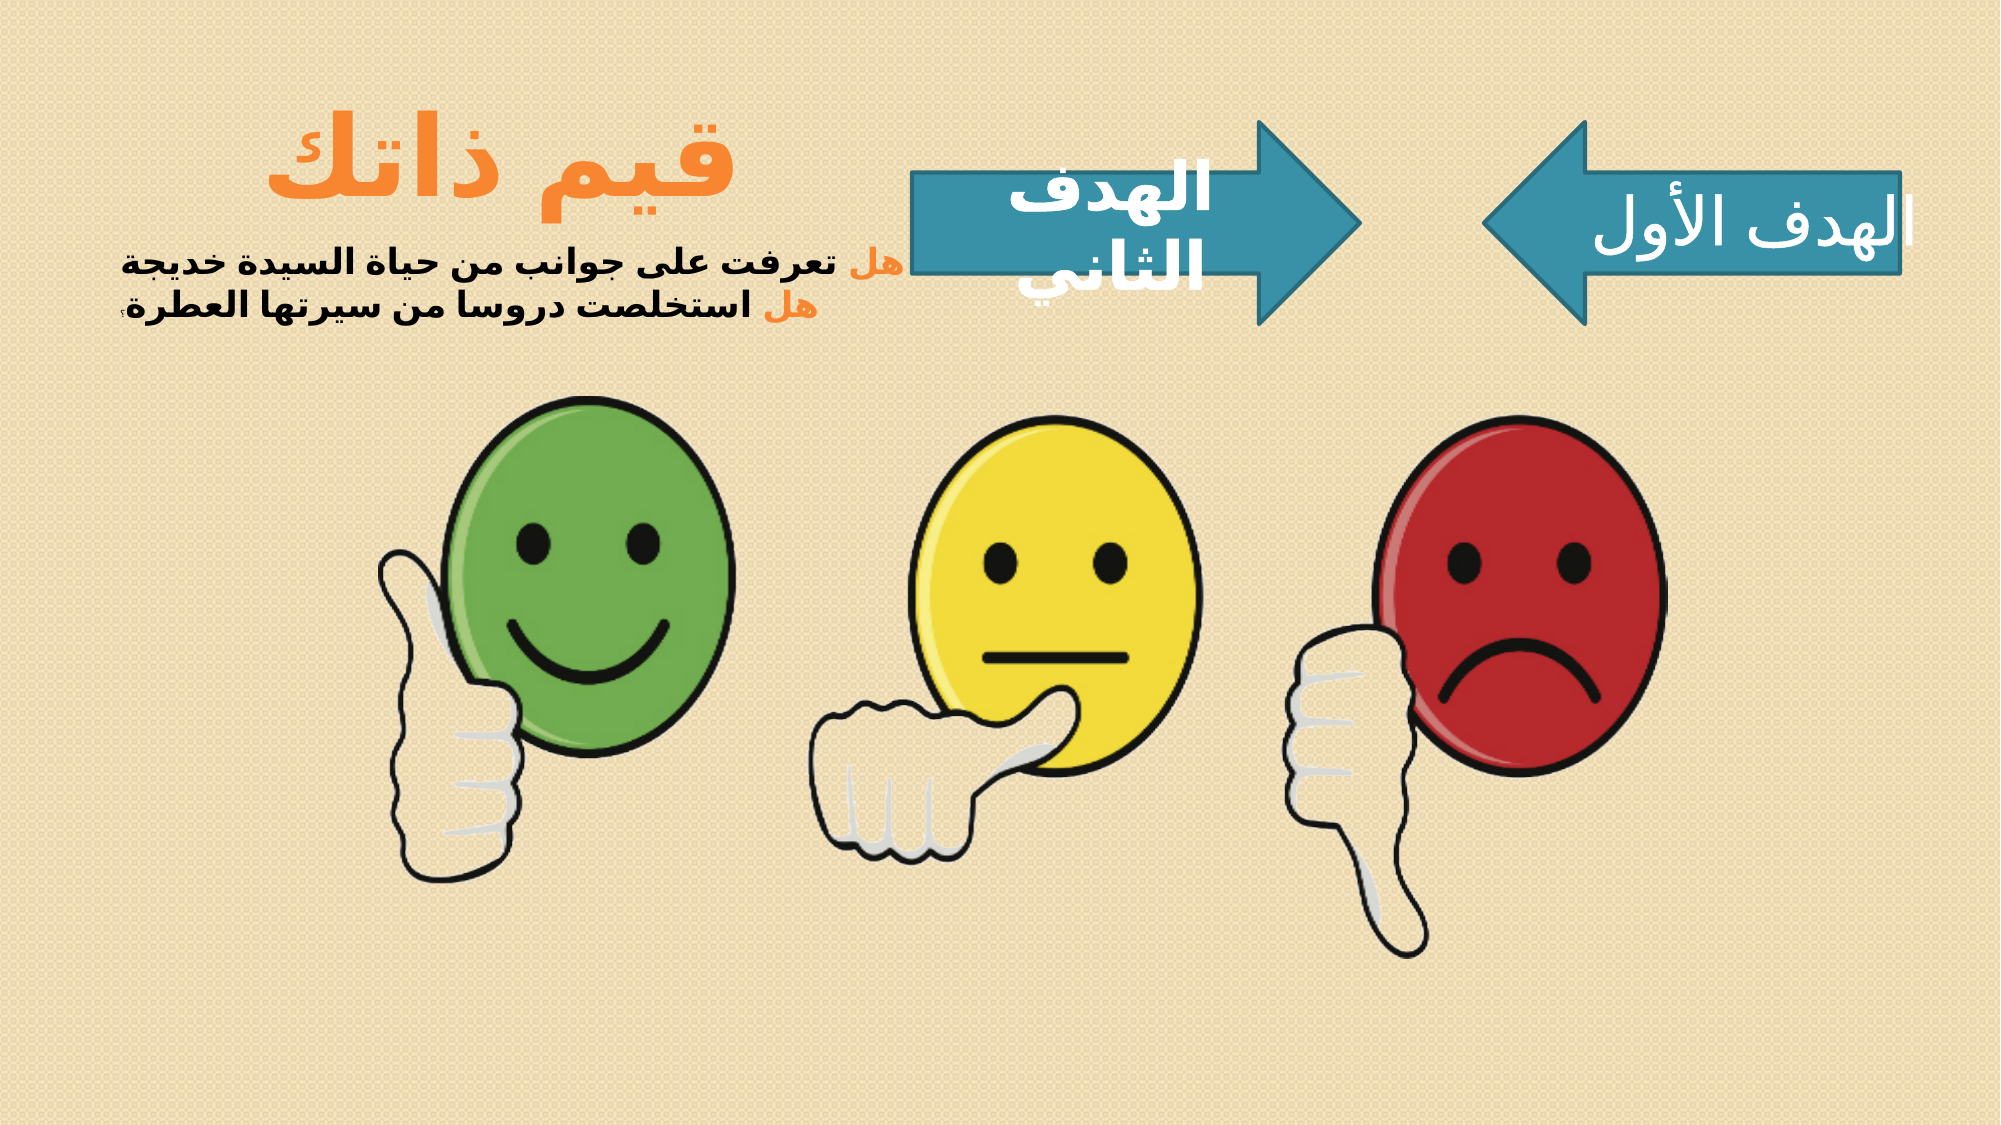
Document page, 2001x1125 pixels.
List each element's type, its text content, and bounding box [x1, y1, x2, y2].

text_box [1481, 120, 1903, 326]
text_box الهدف الأول [1575, 170, 1934, 266]
title قيم ذاتك [99, 35, 934, 227]
list هل تعرفت على جوانب من حياة السيدة خديجة هل استخلصت دروسا من سيرتها العطرة؟ [99, 230, 934, 346]
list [377, 395, 1669, 959]
text_box الهدف الثاني [909, 120, 1363, 326]
